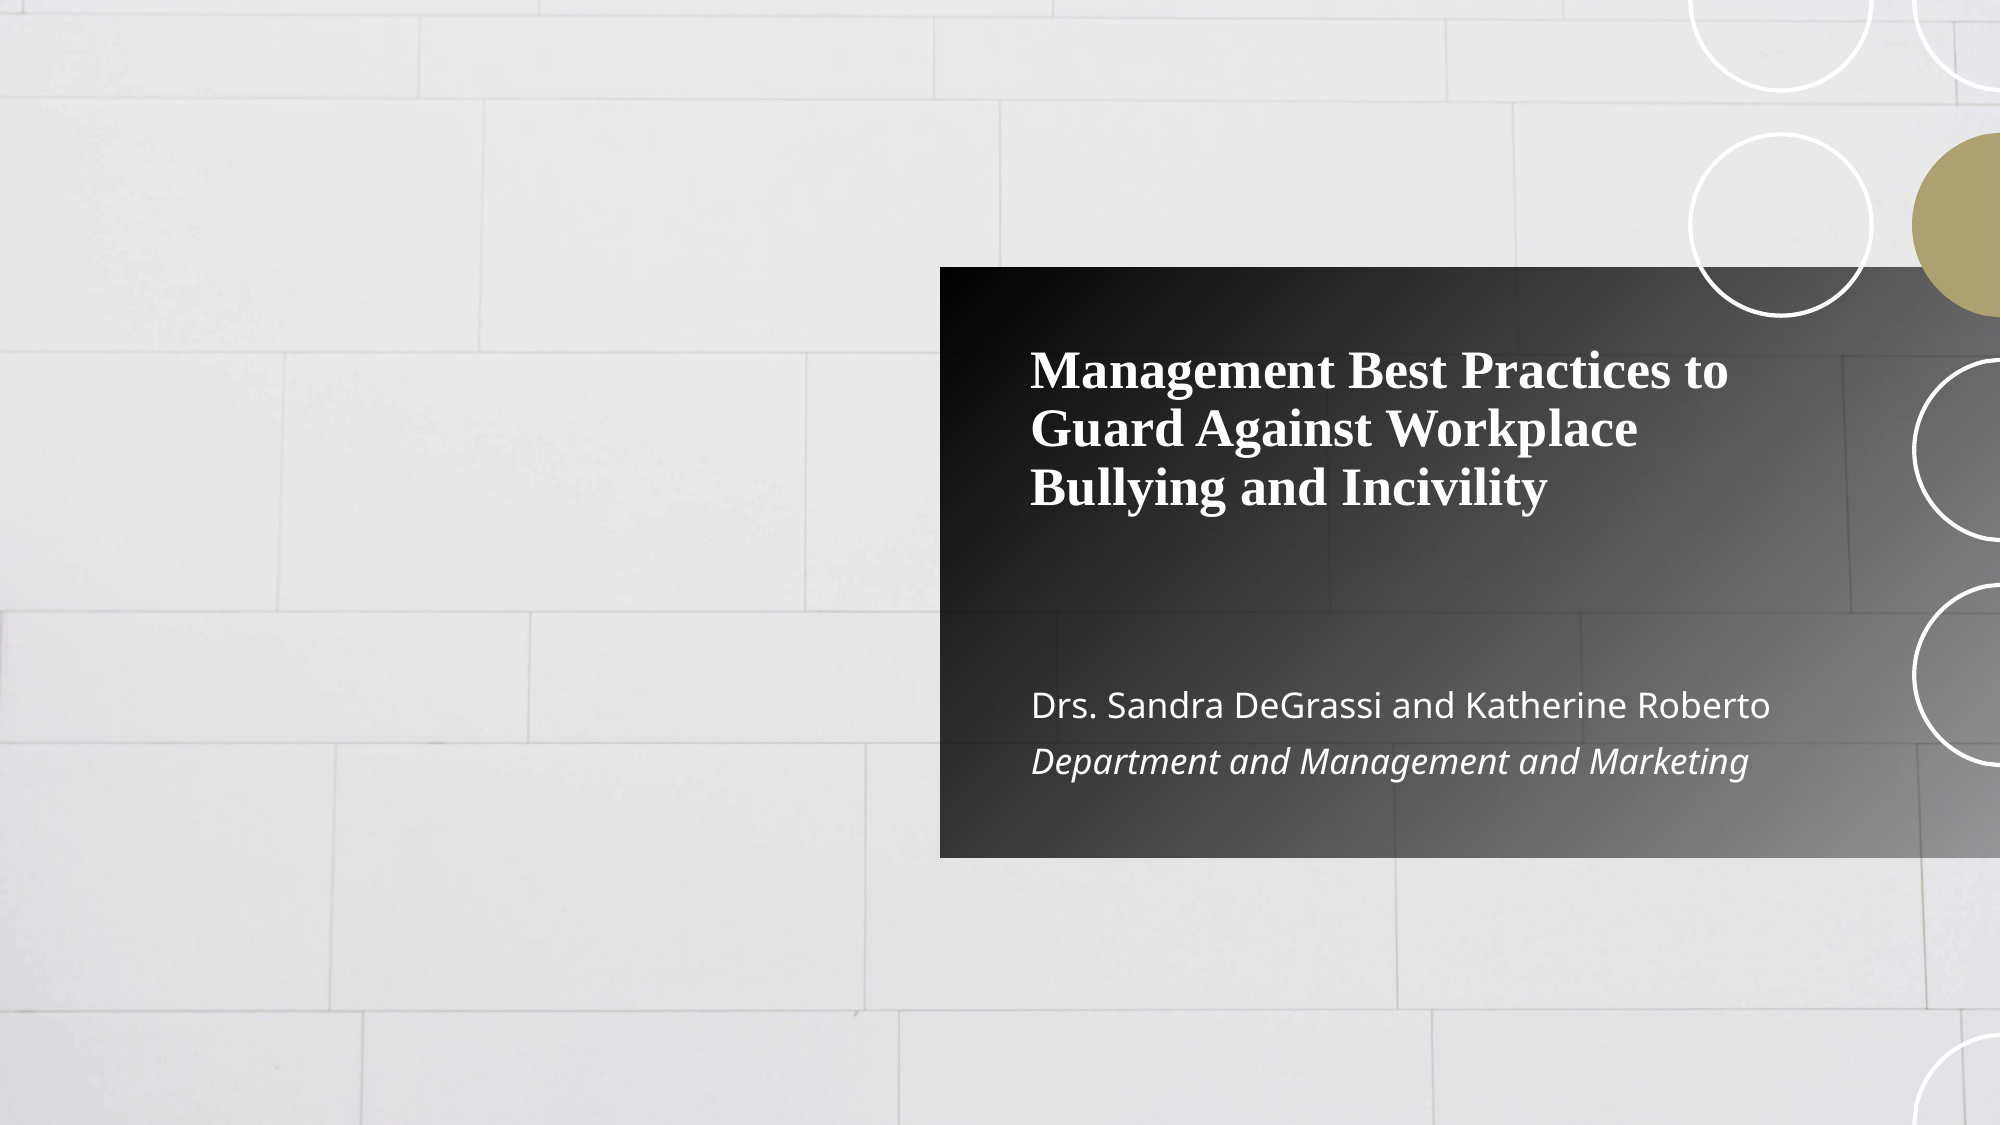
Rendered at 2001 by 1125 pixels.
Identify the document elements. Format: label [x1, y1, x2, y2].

text_box [0, 0, 1688, 1125]
text_box [1688, 0, 2000, 1125]
